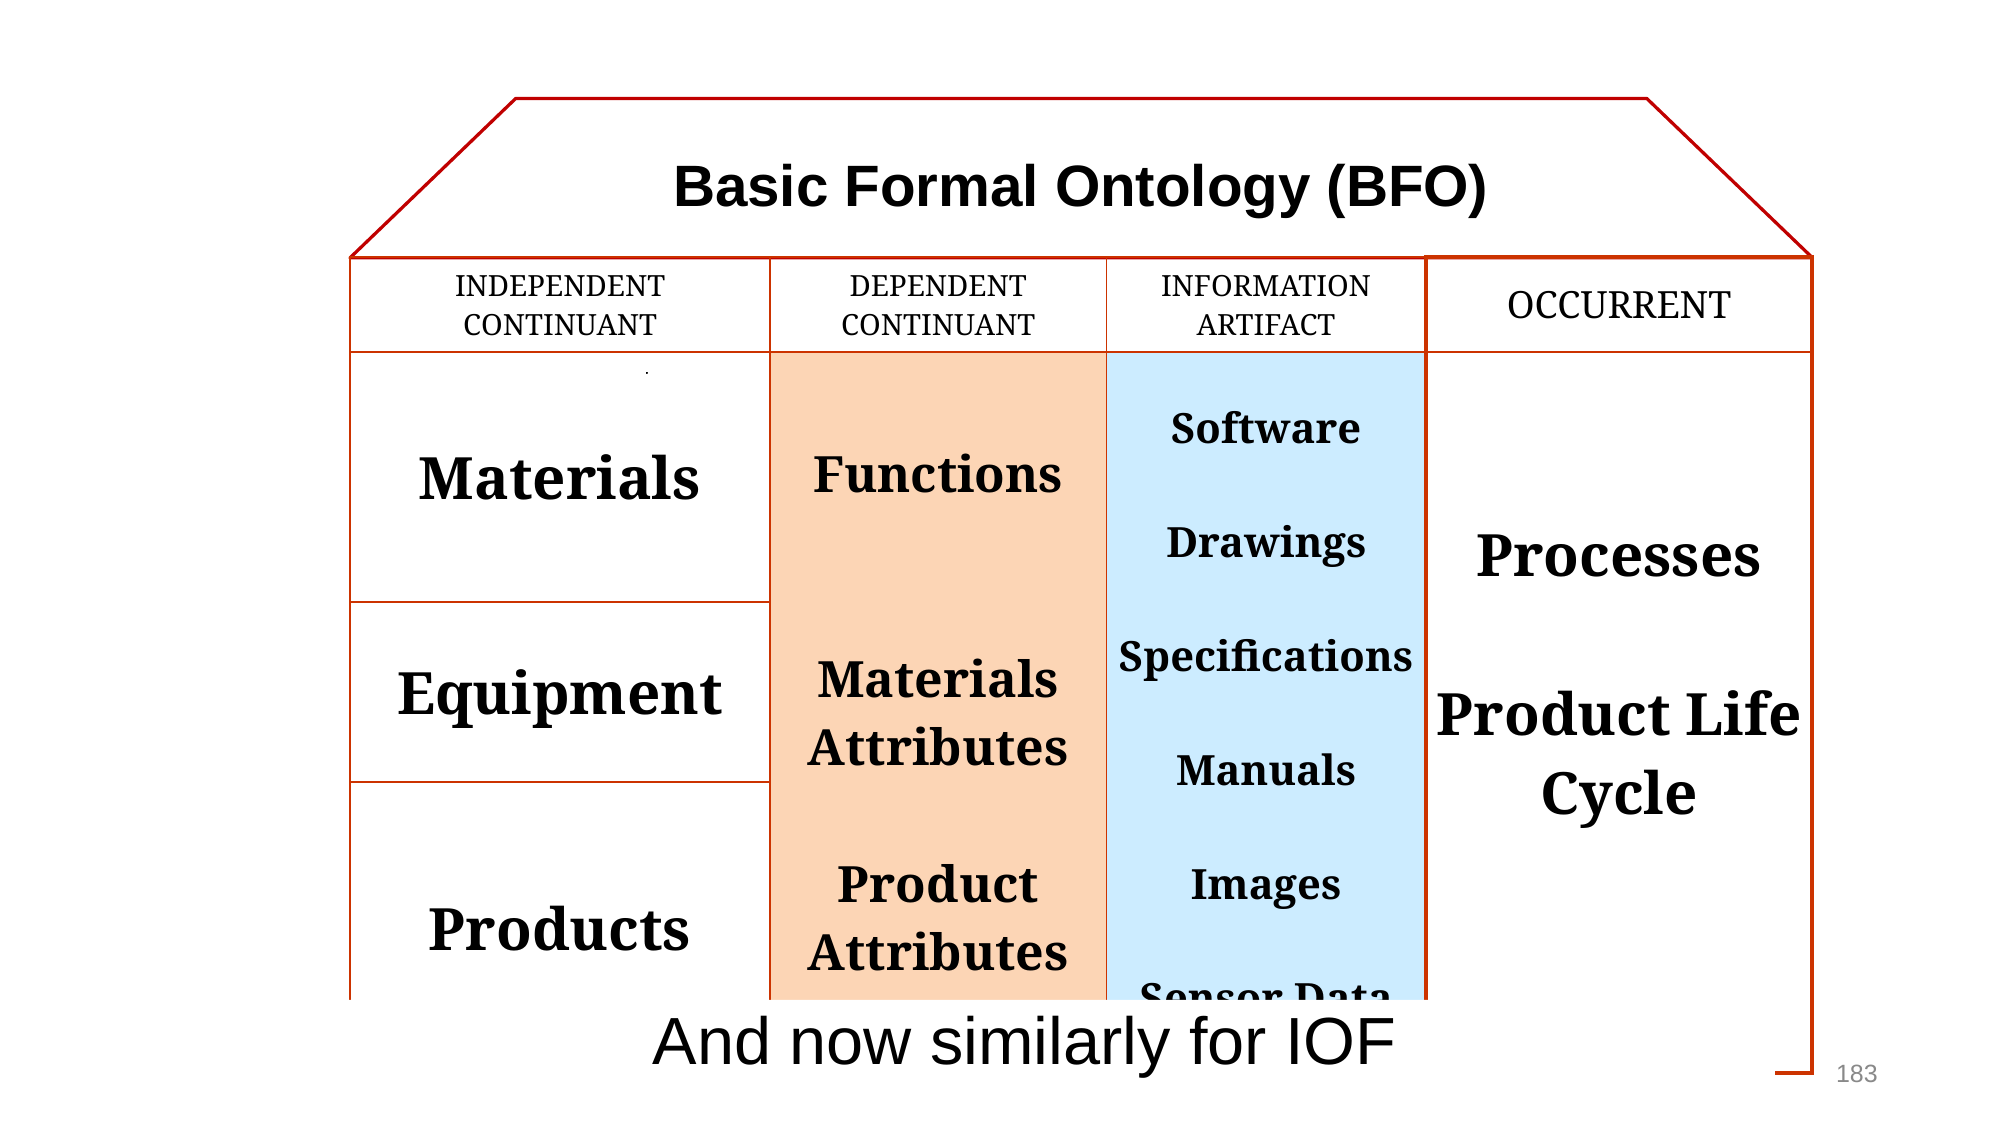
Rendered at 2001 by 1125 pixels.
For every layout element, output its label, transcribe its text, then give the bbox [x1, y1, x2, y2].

table_header INDEPENDENT CONTINUANT [351, 258, 769, 351]
text_box And now similarly for IOF [274, 999, 1775, 1114]
table_cell Equipment [351, 603, 769, 781]
text_box Basic Formal Ontology (BFO) [351, 98, 1810, 256]
table_cell Functions Materials Attributes Product Attributes [771, 353, 1106, 999]
table_cell Materials [351, 353, 769, 601]
table_cell Processes Product Life Cycle [1428, 353, 1810, 1071]
table_cell Products [351, 783, 769, 999]
table_header DEPENDENT CONTINUANT [771, 258, 1106, 351]
table_cell Software Drawings Specifications Manuals Images Sensor Data [1107, 353, 1424, 999]
slide_number 183 [1775, 1042, 1900, 1103]
table_header INFORMATION ARTIFACT [1107, 258, 1424, 351]
table_header OCCURRENT [1428, 259, 1810, 351]
